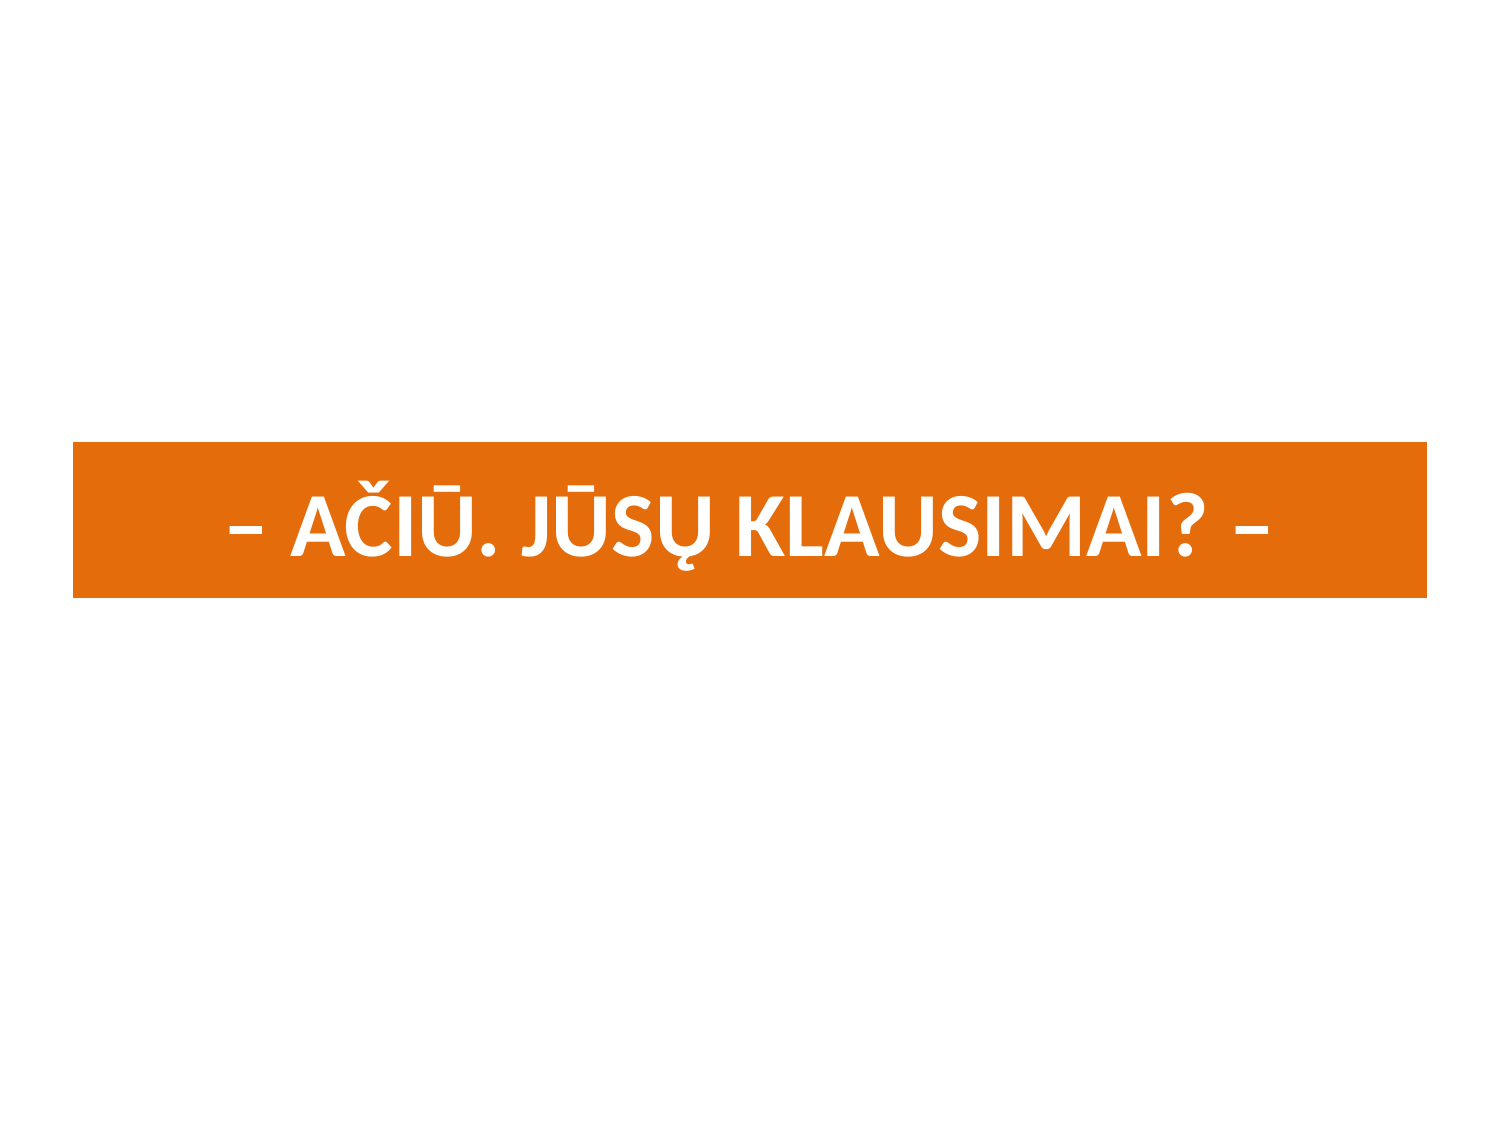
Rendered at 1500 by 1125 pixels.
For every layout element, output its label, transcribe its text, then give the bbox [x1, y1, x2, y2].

text_box – AČIŪ. JŪSŲ KLAUSIMAI? – [73, 442, 1427, 598]
